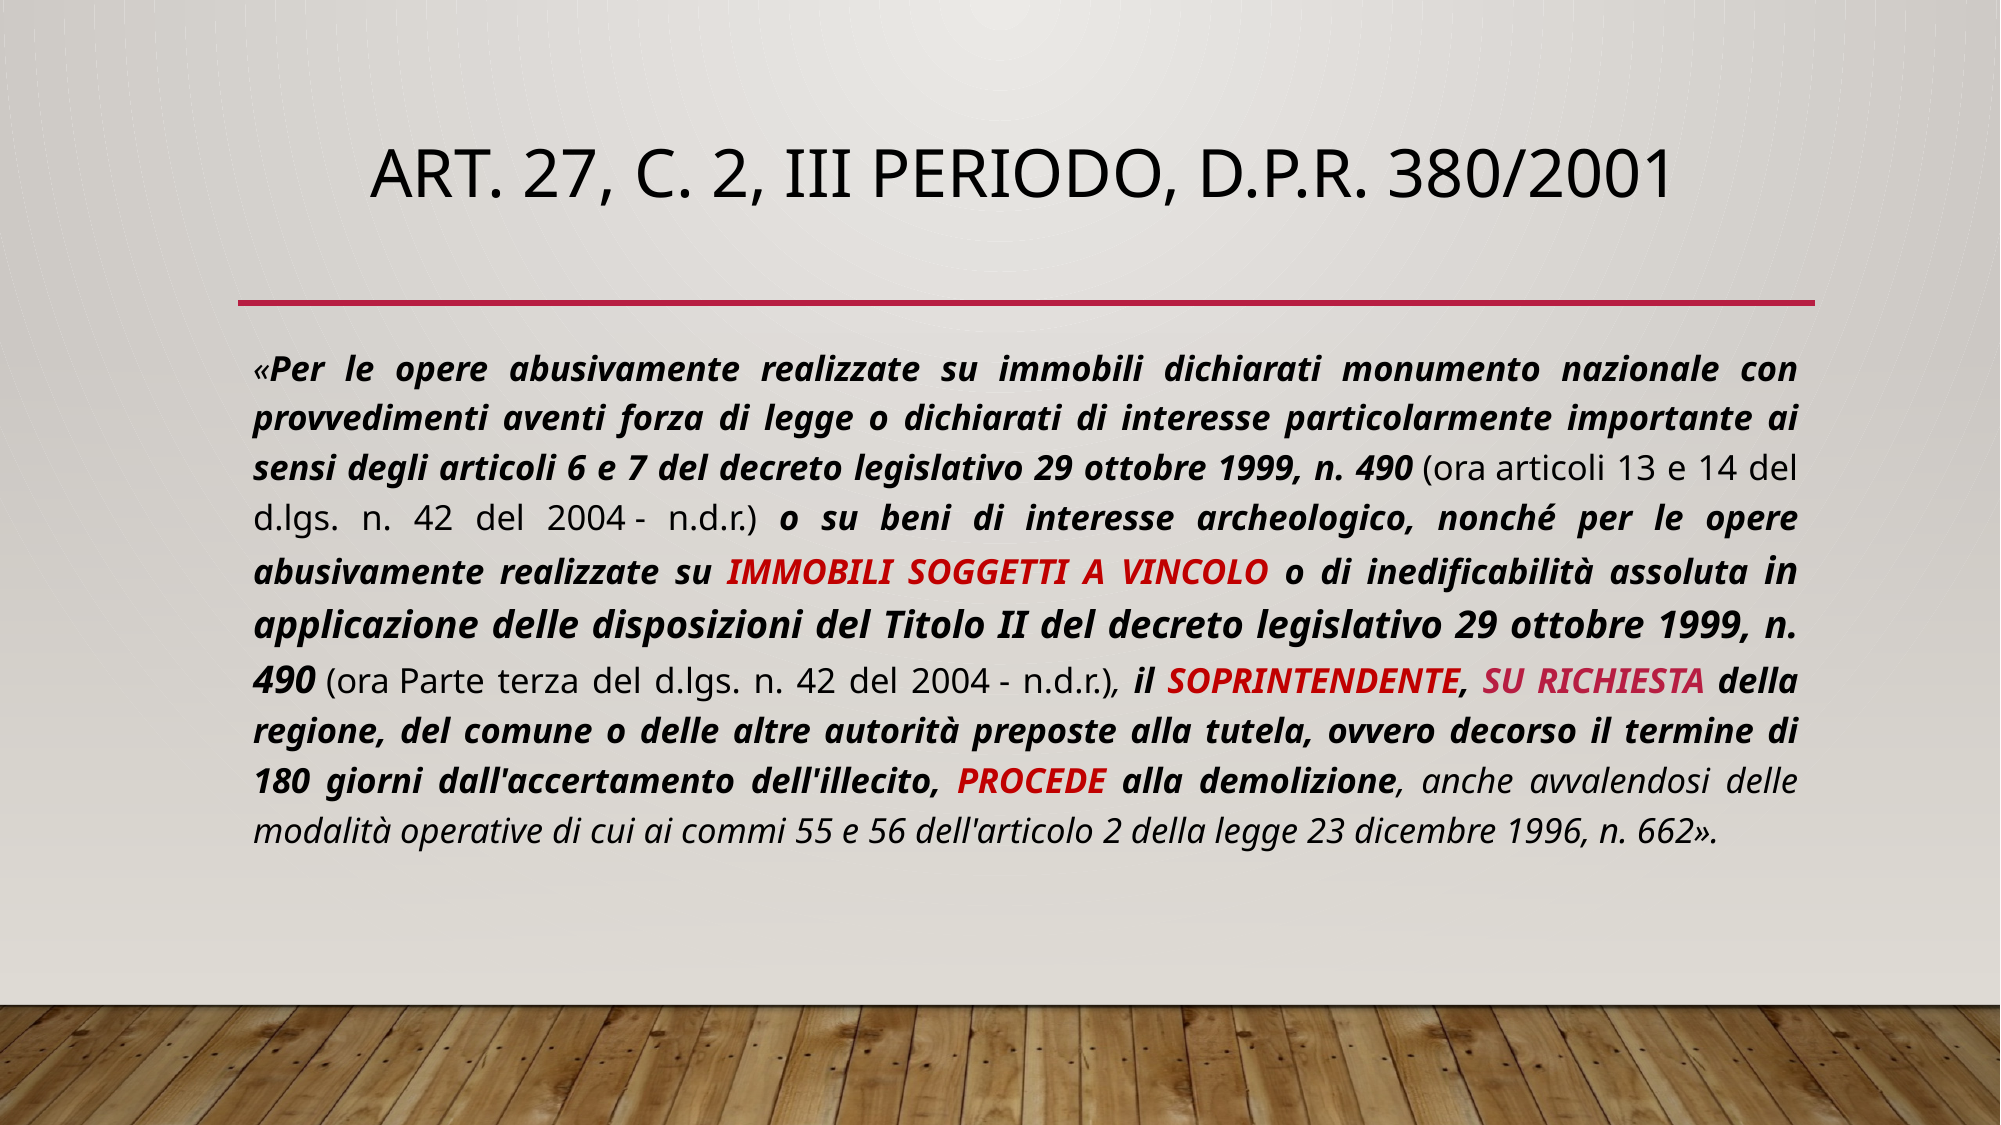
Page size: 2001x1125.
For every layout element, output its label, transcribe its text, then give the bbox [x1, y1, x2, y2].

list «Per le opere abusivamente realizzate su immobili dichiarati monumento nazionale con provvedimenti aventi forza di legge o dichiarati di interesse particolarmente importante ai sensi degli articoli 6 e 7 del decreto legislativo 29 ottobre 1999, n. 490 (ora articoli 13 e 14 del d.lgs. n. 42 del 2004 - n.d.r.) o su beni di interesse archeologico, nonché per le opere abusivamente realizzate su IMMOBILI SOGGETTI A VINCOLO o di inedificabilità assoluta in applicazione delle disposizioni del Titolo II del decreto legislativo 29 ottobre 1999, n. 490 (ora Parte terza del d.lgs. n. 42 del 2004 - n.d.r.), il SOPRINTENDENTE, SU RICHIESTA della regione, del comune o delle altre autorità preposte alla tutela, ovvero decorso il termine di 180 giorni dall'accertamento dell'illecito, PROCEDE alla demolizione, anche avvalendosi delle modalità operative di cui ai commi 55 e 56 dell'articolo 2 della legge 23 dicembre 1996, n. 662». [238, 330, 1814, 897]
picture [0, 1005, 2000, 1125]
title Art. 27, C. 2, III PERIODO, D.P.R. 380/2001 [238, 131, 1814, 305]
